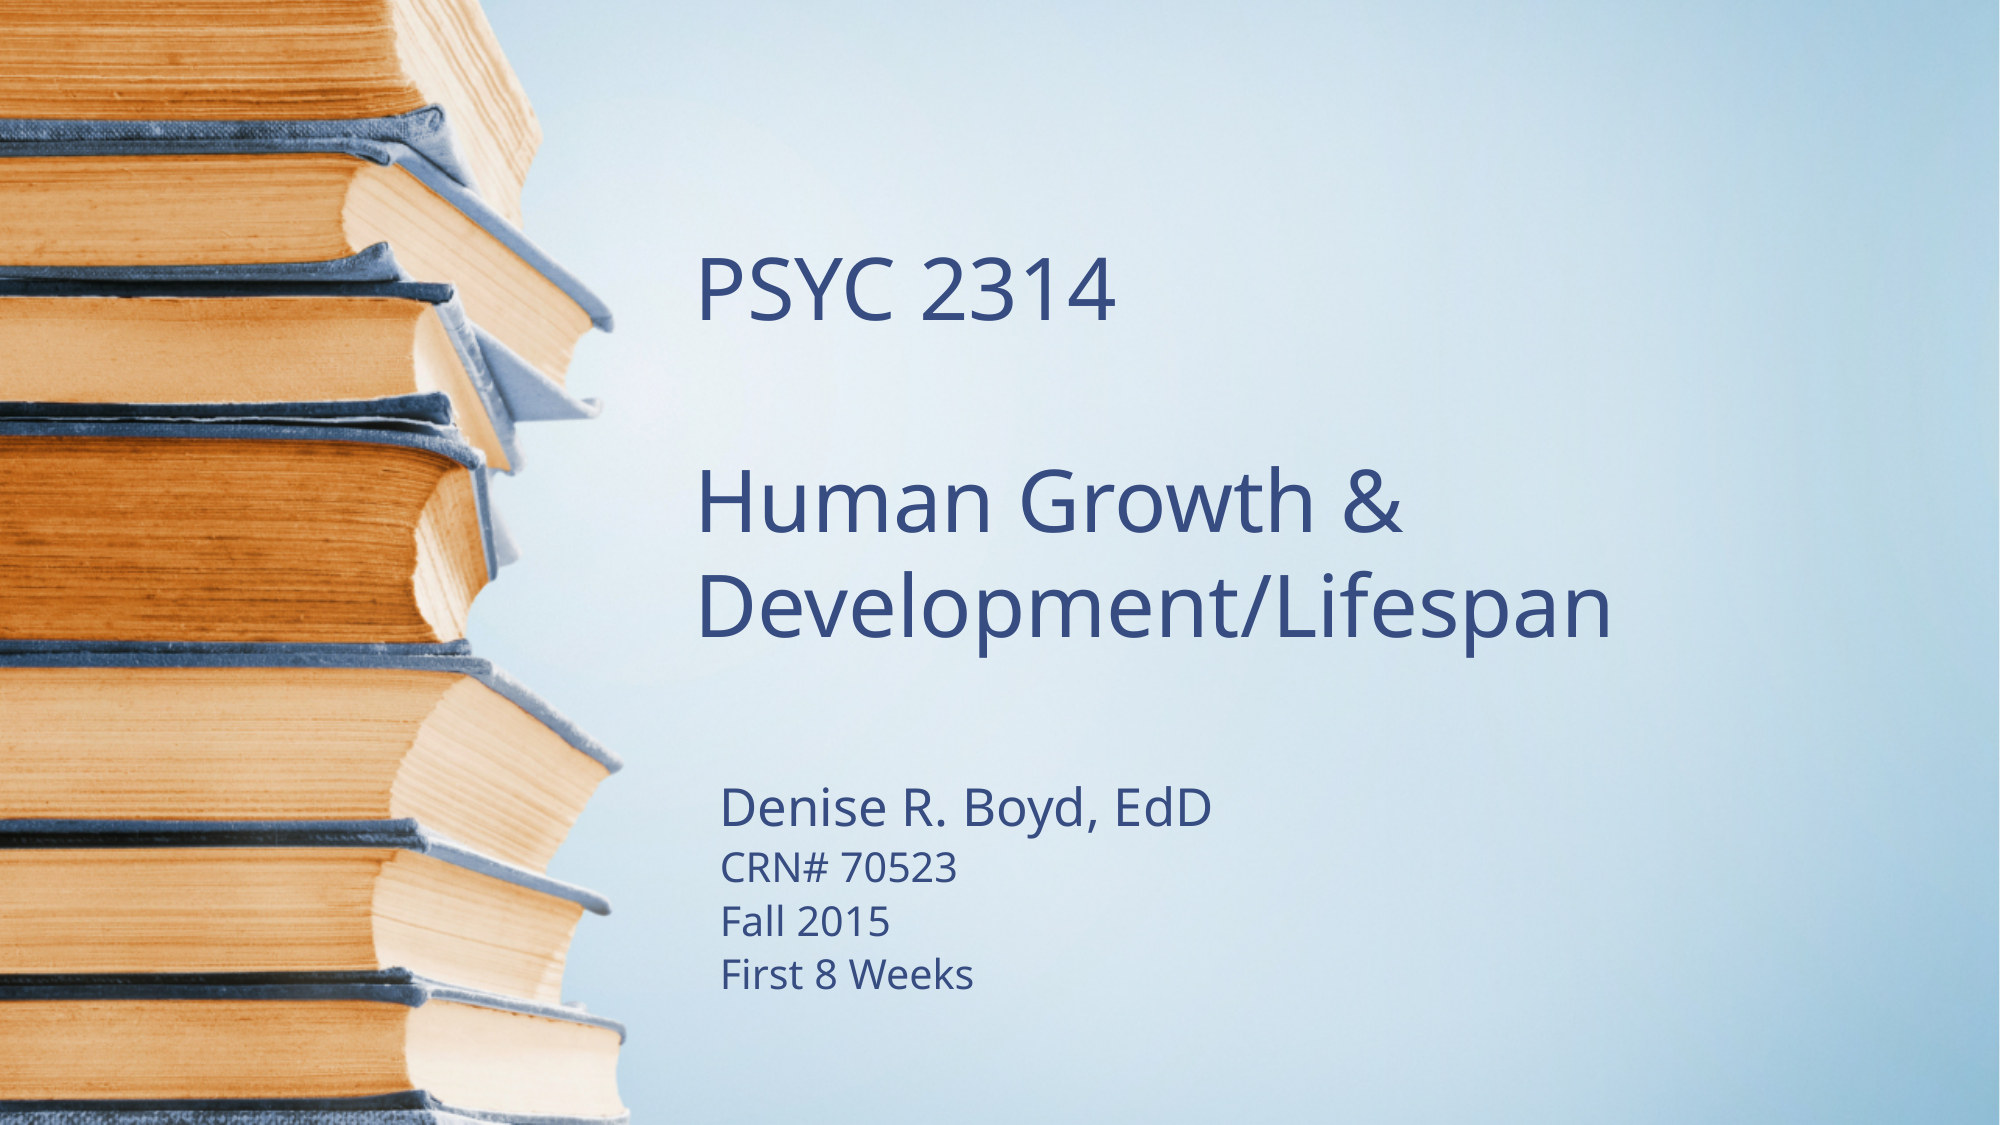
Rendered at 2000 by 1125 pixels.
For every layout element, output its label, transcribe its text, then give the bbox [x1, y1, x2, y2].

title PSYC 2314 Human Growth & Development/Lifespan [674, 224, 1917, 787]
picture [0, 0, 2000, 1125]
subtitle Denise R. Boyd, EdD CRN# 70523 Fall 2015 First 8 Weeks [699, 762, 1917, 1013]
